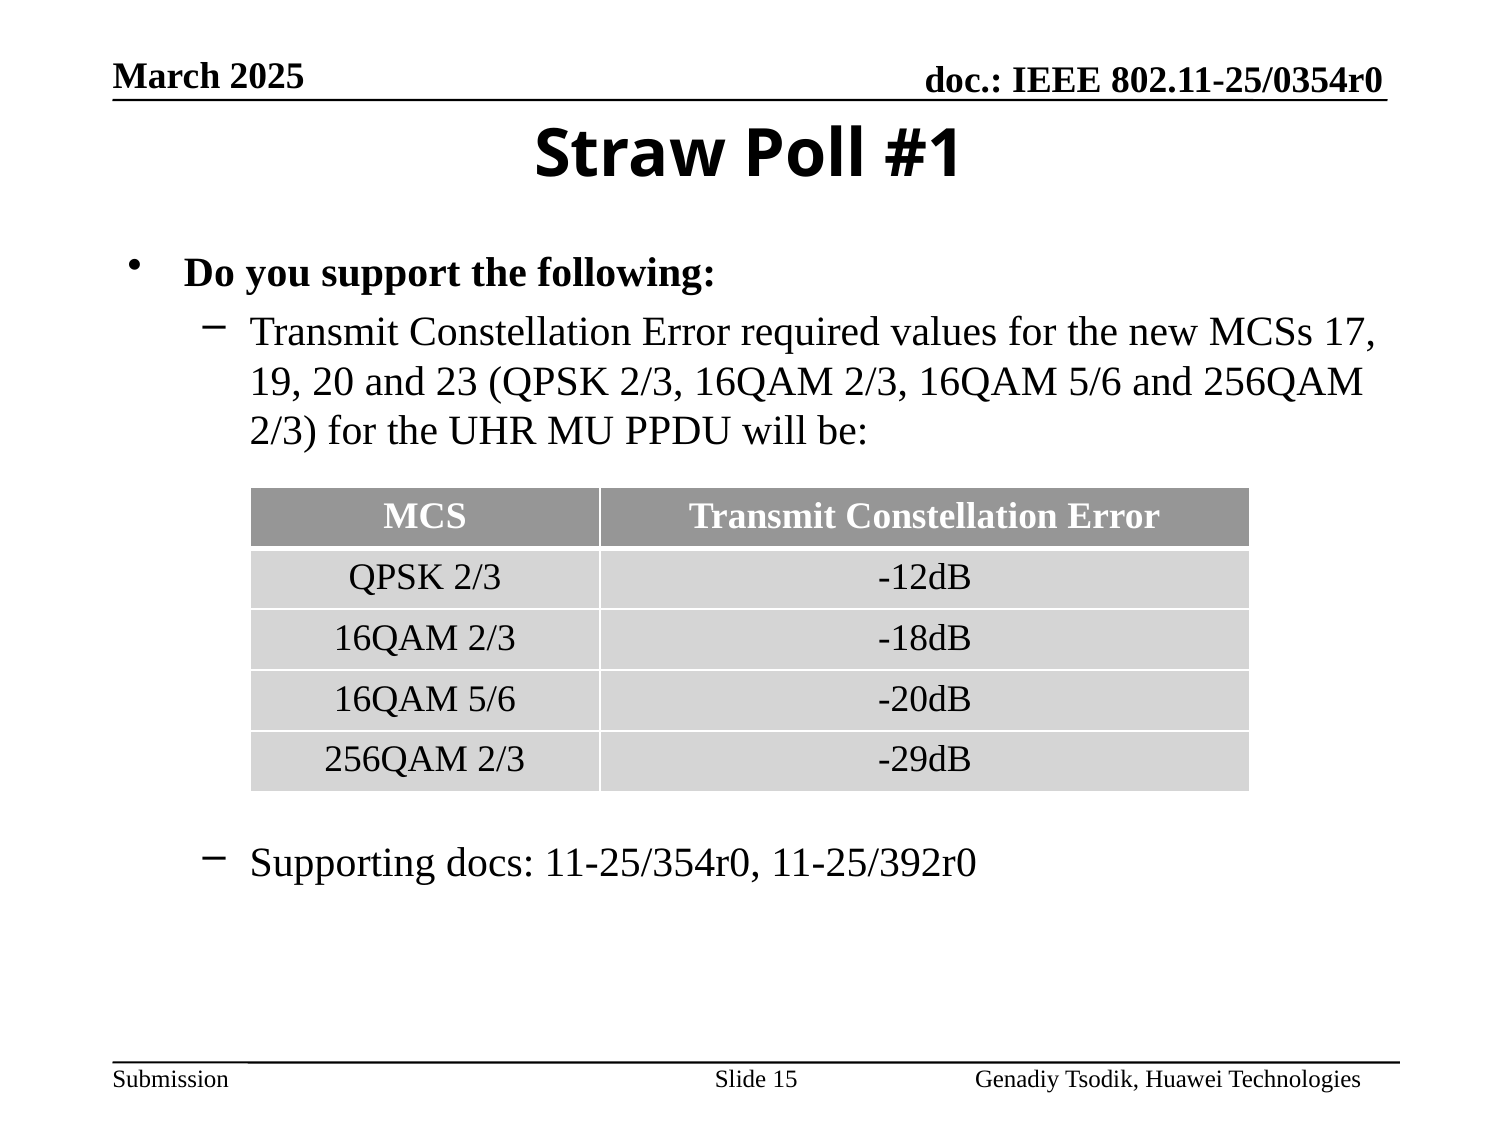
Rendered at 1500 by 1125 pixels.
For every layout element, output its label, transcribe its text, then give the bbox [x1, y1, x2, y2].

table_cell 256QAM 2/3 [251, 732, 599, 791]
table_cell QPSK 2/3 [251, 551, 599, 608]
table_cell -18dB [601, 610, 1249, 669]
table_header MCS [251, 488, 599, 546]
table_cell -12dB [601, 551, 1249, 608]
text_box Straw Poll #1 [112, 112, 1388, 187]
text_box Do you support the following: Transmit Constellation Error required values for the new MCSs 17, 19, 20 and 23 (QPSK 2/3, 16QAM 2/3, 16QAM 5/6 and 256QAM 2/3) for the UHR MU PPDU will be: Supporting docs: 11-25/354r0, 11-25/392r0 [112, 237, 1425, 550]
table_cell -20dB [601, 671, 1249, 730]
table_cell -29dB [601, 732, 1249, 791]
slide_number Slide 15 [712, 1061, 800, 1093]
table_cell 16QAM 5/6 [251, 671, 599, 730]
table_cell 16QAM 2/3 [251, 610, 599, 669]
table_header Transmit Constellation Error [601, 488, 1249, 546]
